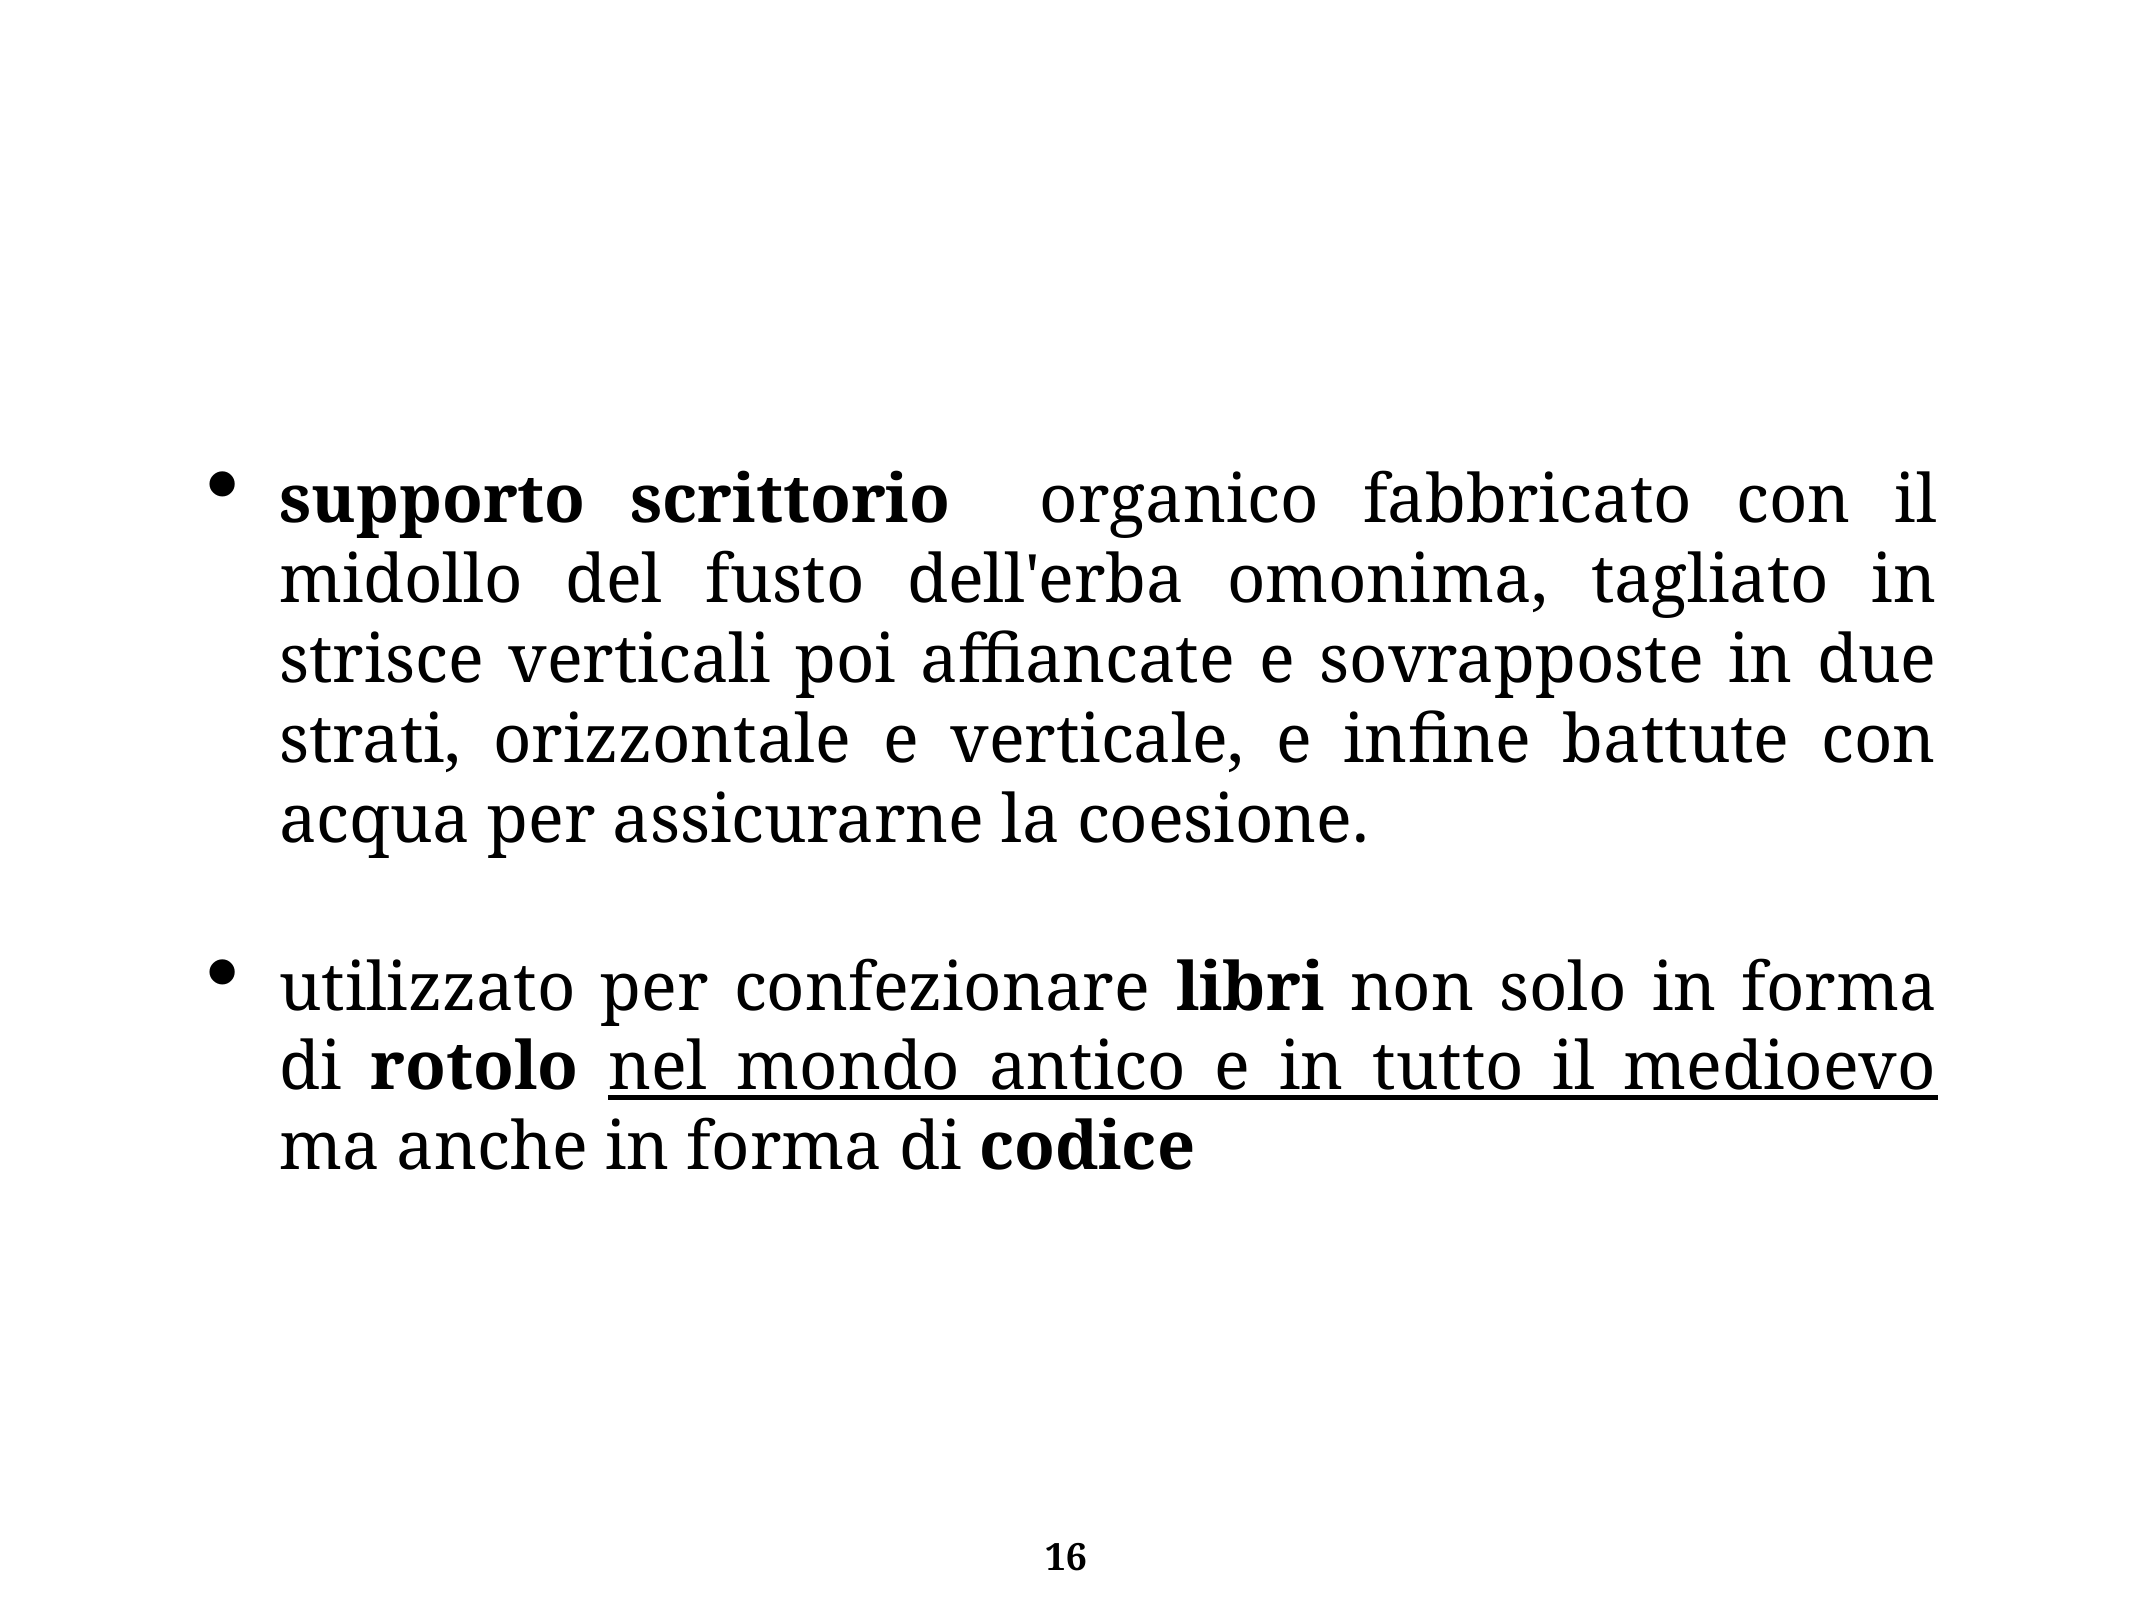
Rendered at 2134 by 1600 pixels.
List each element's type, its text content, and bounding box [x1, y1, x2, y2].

slide_number 16 [1034, 1524, 1098, 1586]
list supporto scrittorio organico fabbricato con il midollo del fusto dell'erba omonima, tagliato in strisce verticali poi affiancate e sovrapposte in due strati, orizzontale e verticale, e infine battute con acqua per assicurarne la coesione. utilizzato per confezionare libri non solo in forma di rotolo nel mondo antico e in tutto il medioevo ma anche in forma di codice [124, 164, 1947, 1285]
